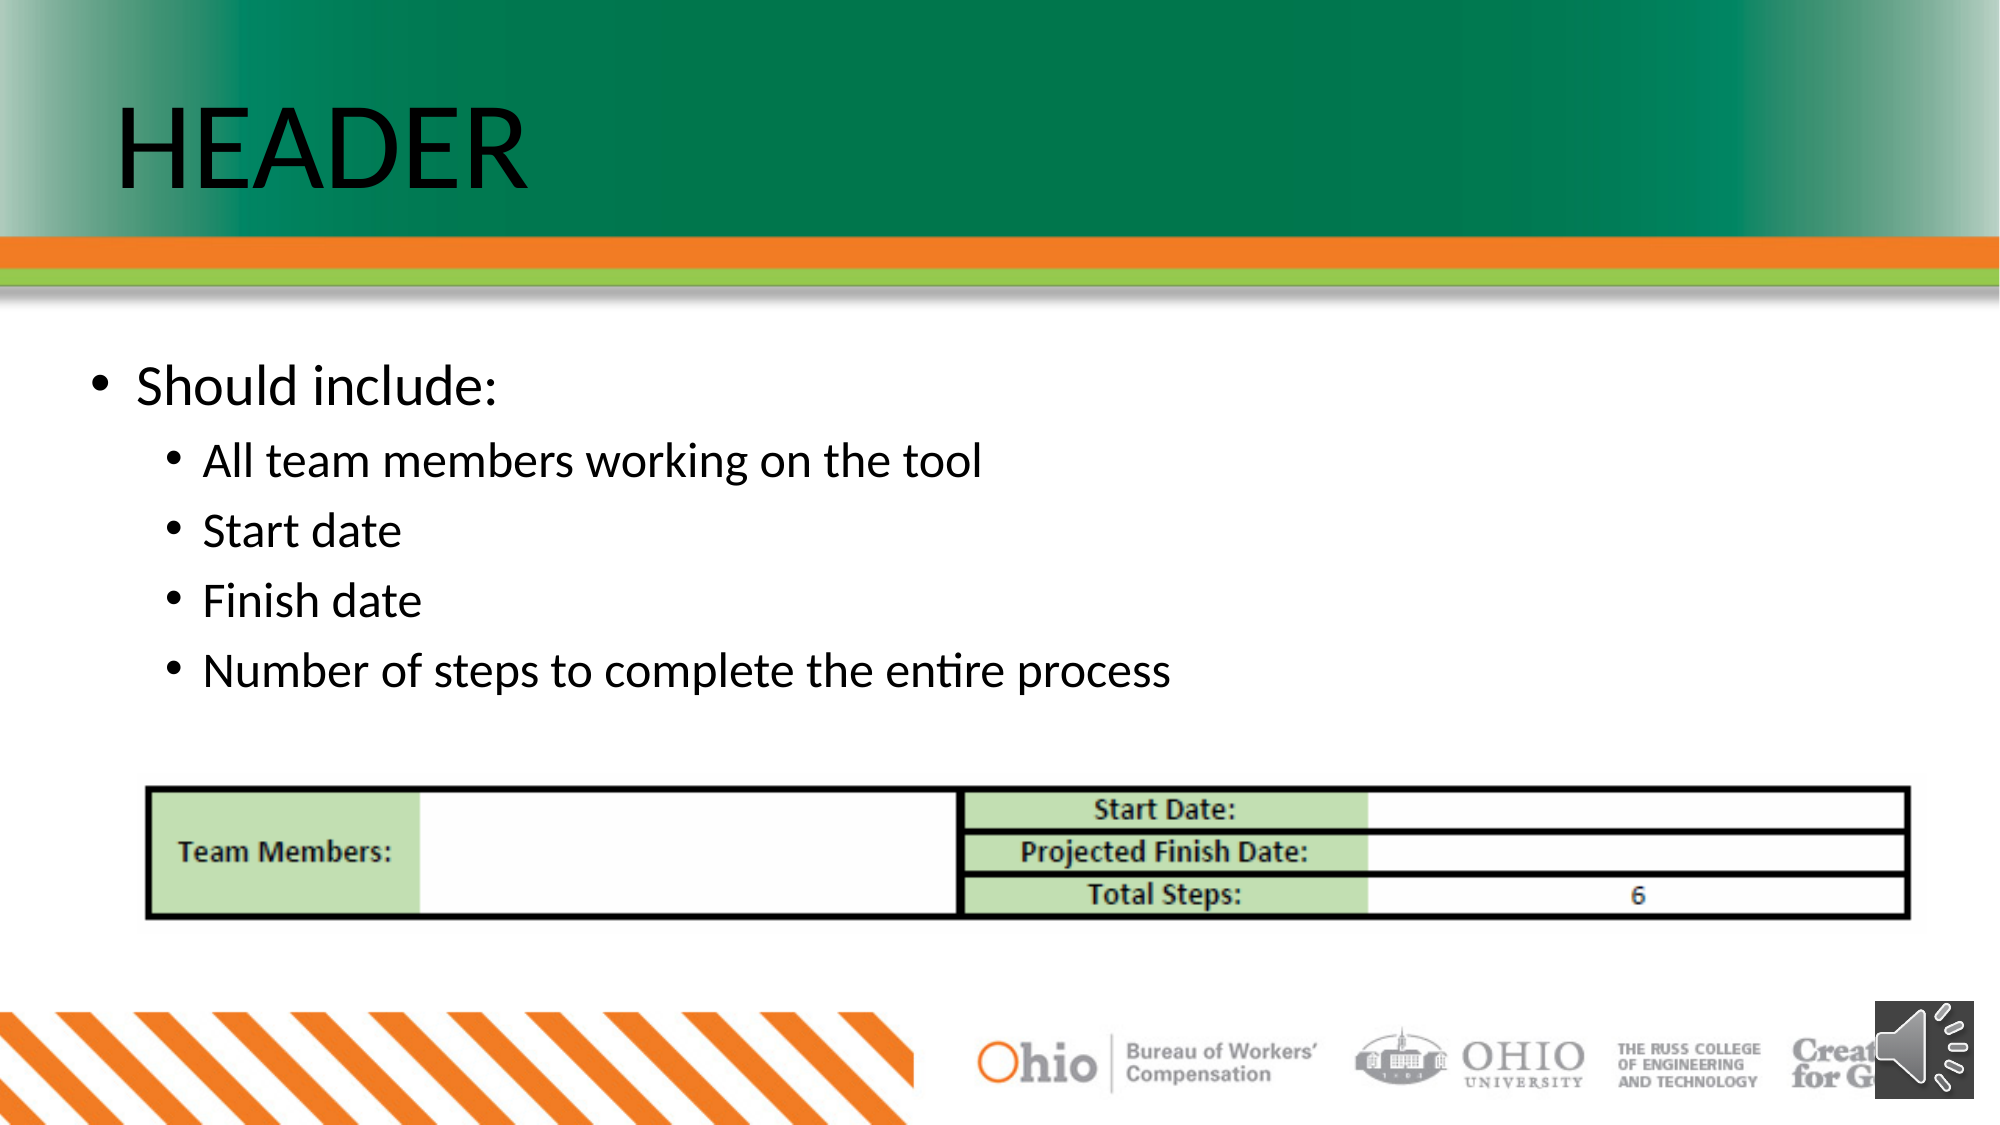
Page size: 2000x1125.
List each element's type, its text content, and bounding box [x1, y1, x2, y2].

list Should include: All team members working on the tool Start date Finish date Number of steps to complete the entire process [0, 339, 1882, 728]
title HEADER [99, 45, 1900, 233]
picture [0, 0, 2000, 1125]
